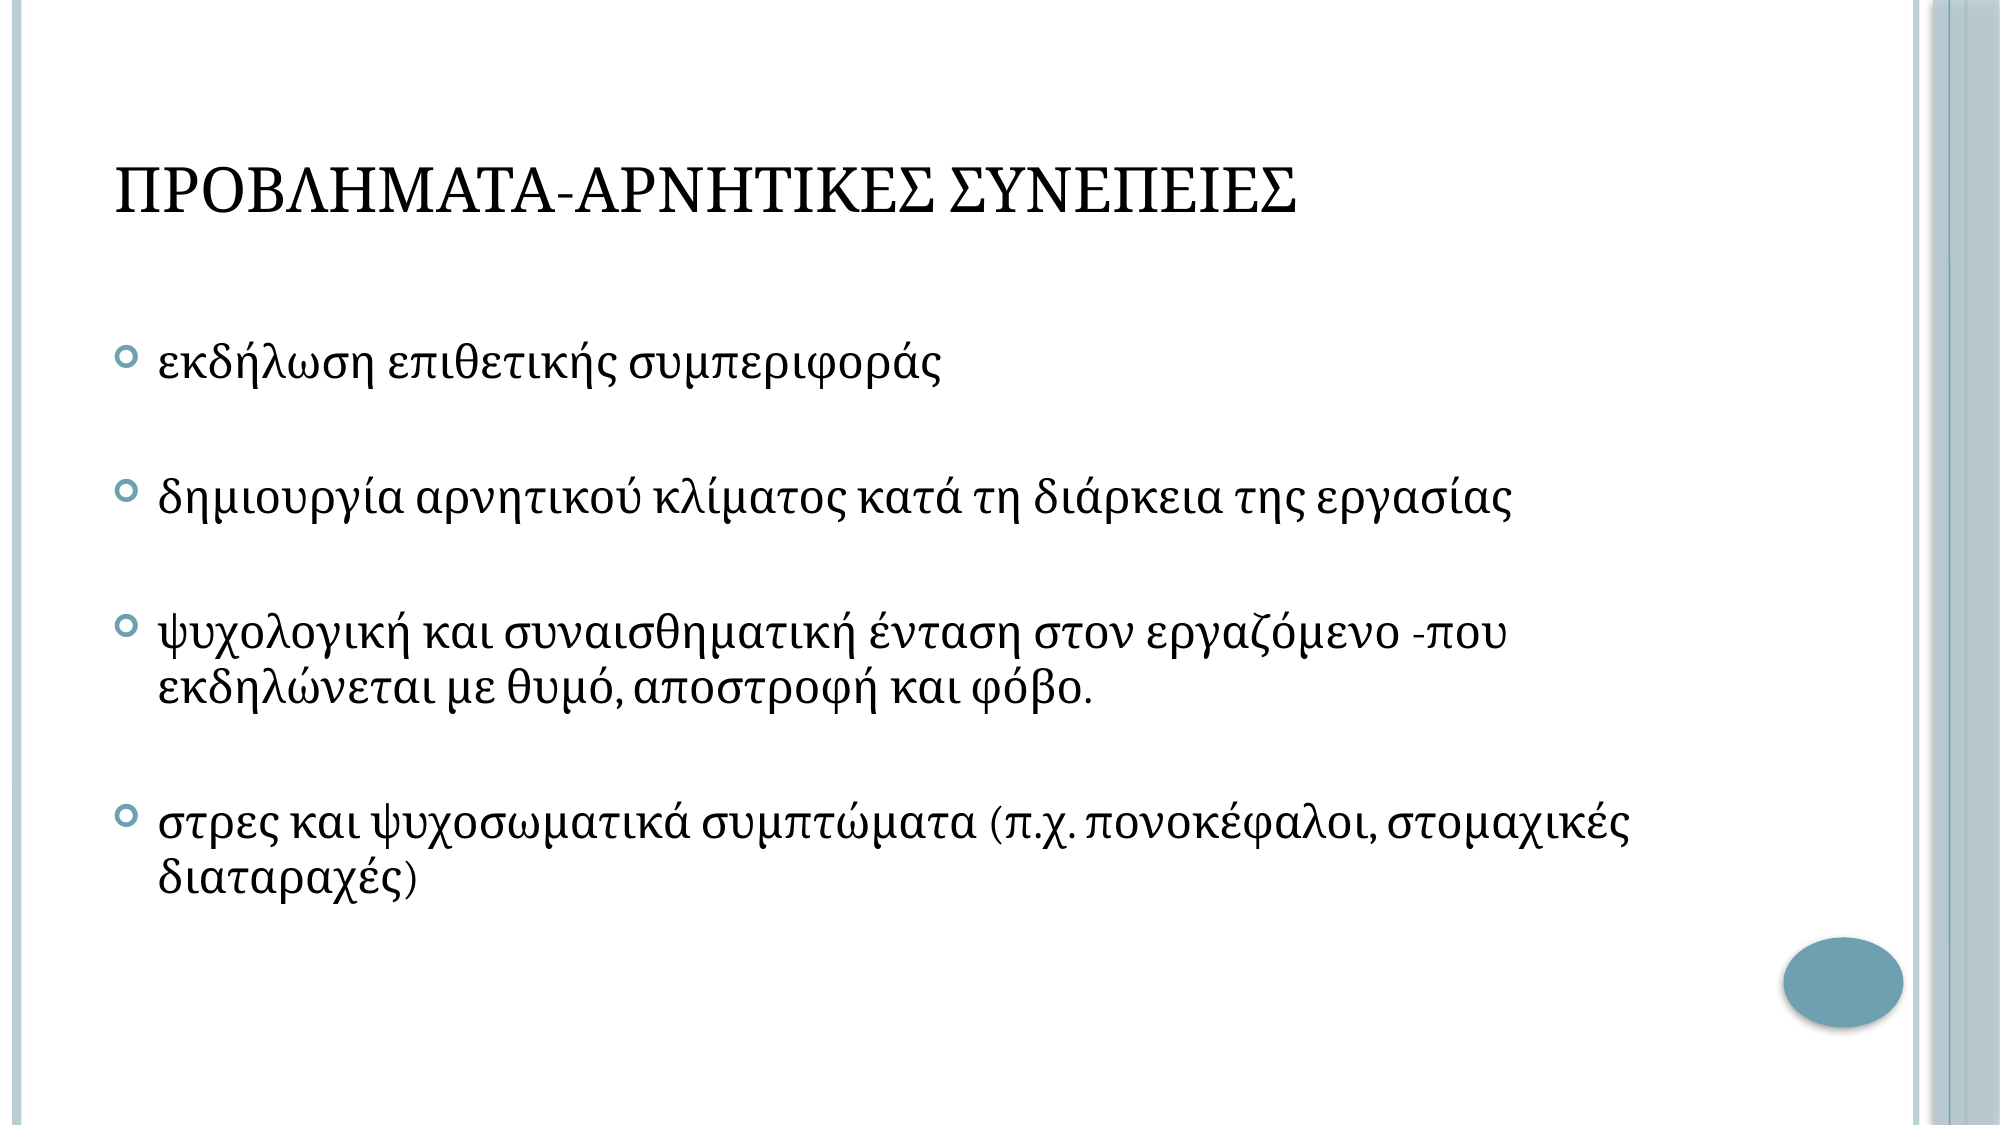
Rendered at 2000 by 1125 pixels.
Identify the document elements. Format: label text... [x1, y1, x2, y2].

title Προβληματα-αρνητικεσ συνεπειεσ [99, 45, 1733, 233]
list εκδήλωση επιθετικής συμπεριφοράς δημιουργία αρνητικού κλίματος κατά τη διάρκεια της εργασίας ψυχολογική και συναισθηματική ένταση στον εργαζόμενο -που εκδηλώνεται με θυμό, αποστροφή και φόβο. στρες και ψυχοσωματικά συμπτώματα (π.χ. πονοκέφαλοι, στομαχικές διαταραχές) [97, 325, 1731, 1125]
